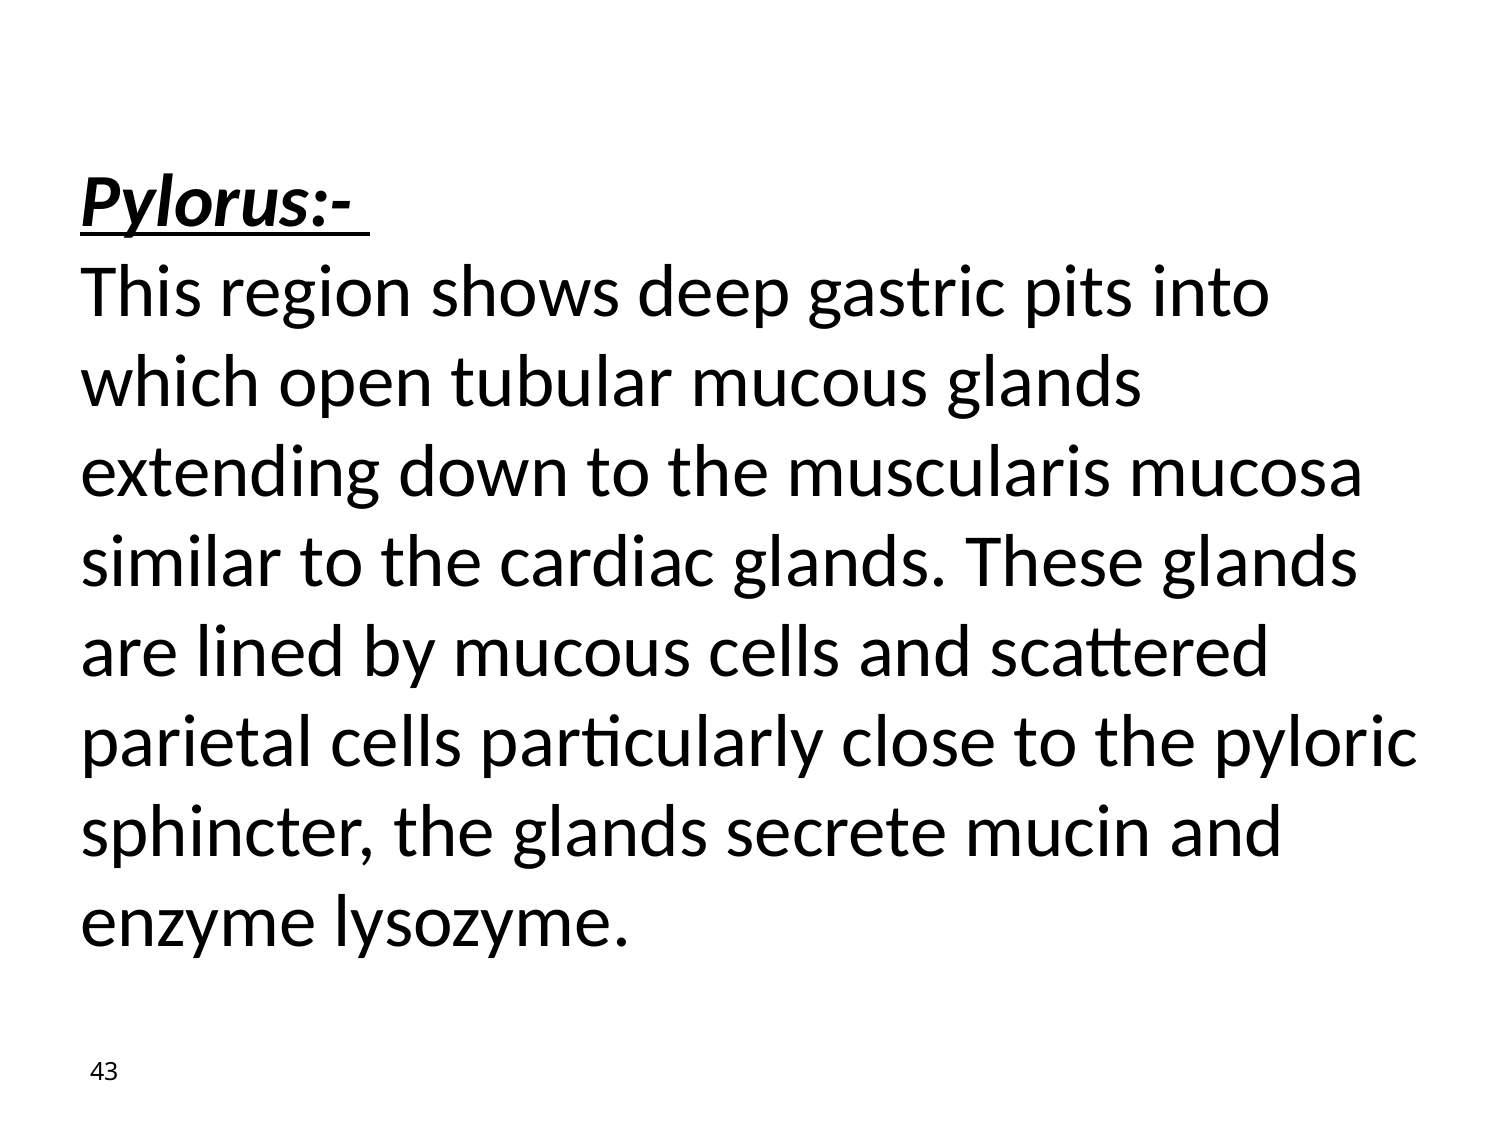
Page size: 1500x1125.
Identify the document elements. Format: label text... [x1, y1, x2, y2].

slide_number 43 [75, 1042, 425, 1103]
text_box Pylorus:- This region shows deep gastric pits into which open tubular mucous glands extending down to the muscularis mucosa similar to the cardiac glands. These glands are lined by mucous cells and scattered parietal cells particularly close to the pyloric sphincter, the glands secrete mucin and enzyme lysozyme. [64, 144, 1471, 970]
